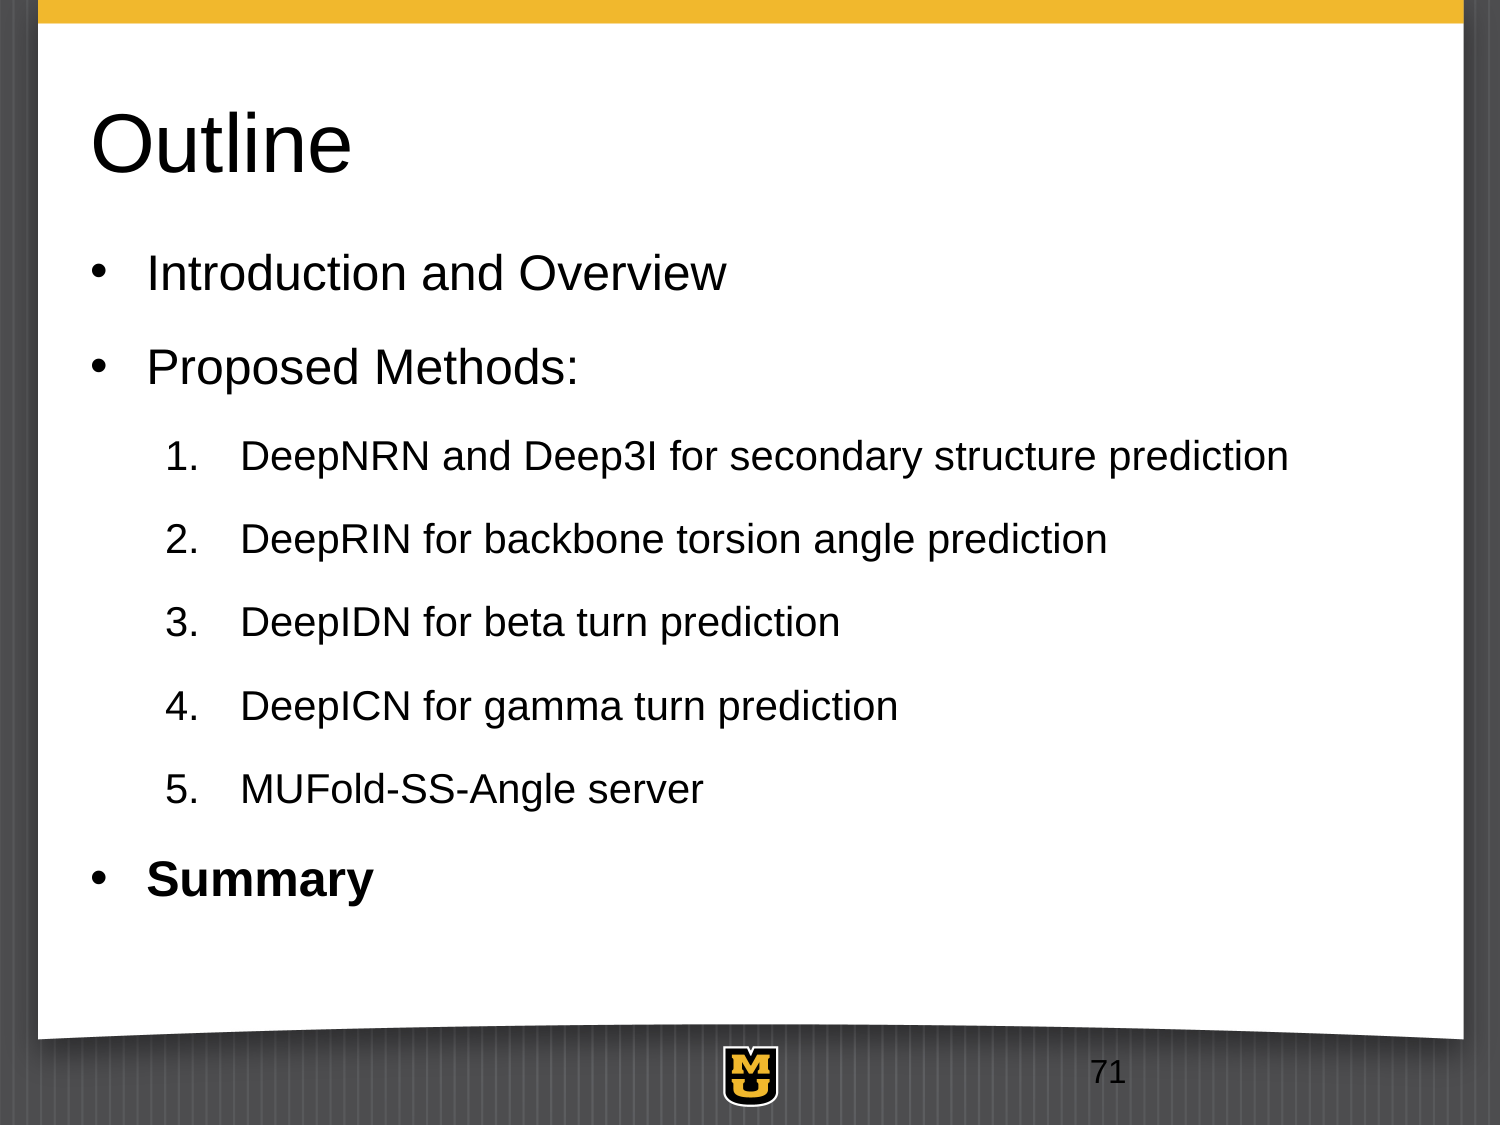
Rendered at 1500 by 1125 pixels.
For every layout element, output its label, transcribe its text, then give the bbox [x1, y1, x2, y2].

list Introduction and Overview Proposed Methods: DeepNRN and Deep3I for secondary structure prediction DeepRIN for backbone torsion angle prediction DeepIDN for beta turn prediction DeepICN for gamma turn prediction MUFold-SS-Angle server Summary [75, 232, 1425, 975]
picture [0, 0, 1500, 1125]
text_box 71 [1074, 1042, 1425, 1103]
title Outline [75, 45, 1425, 232]
